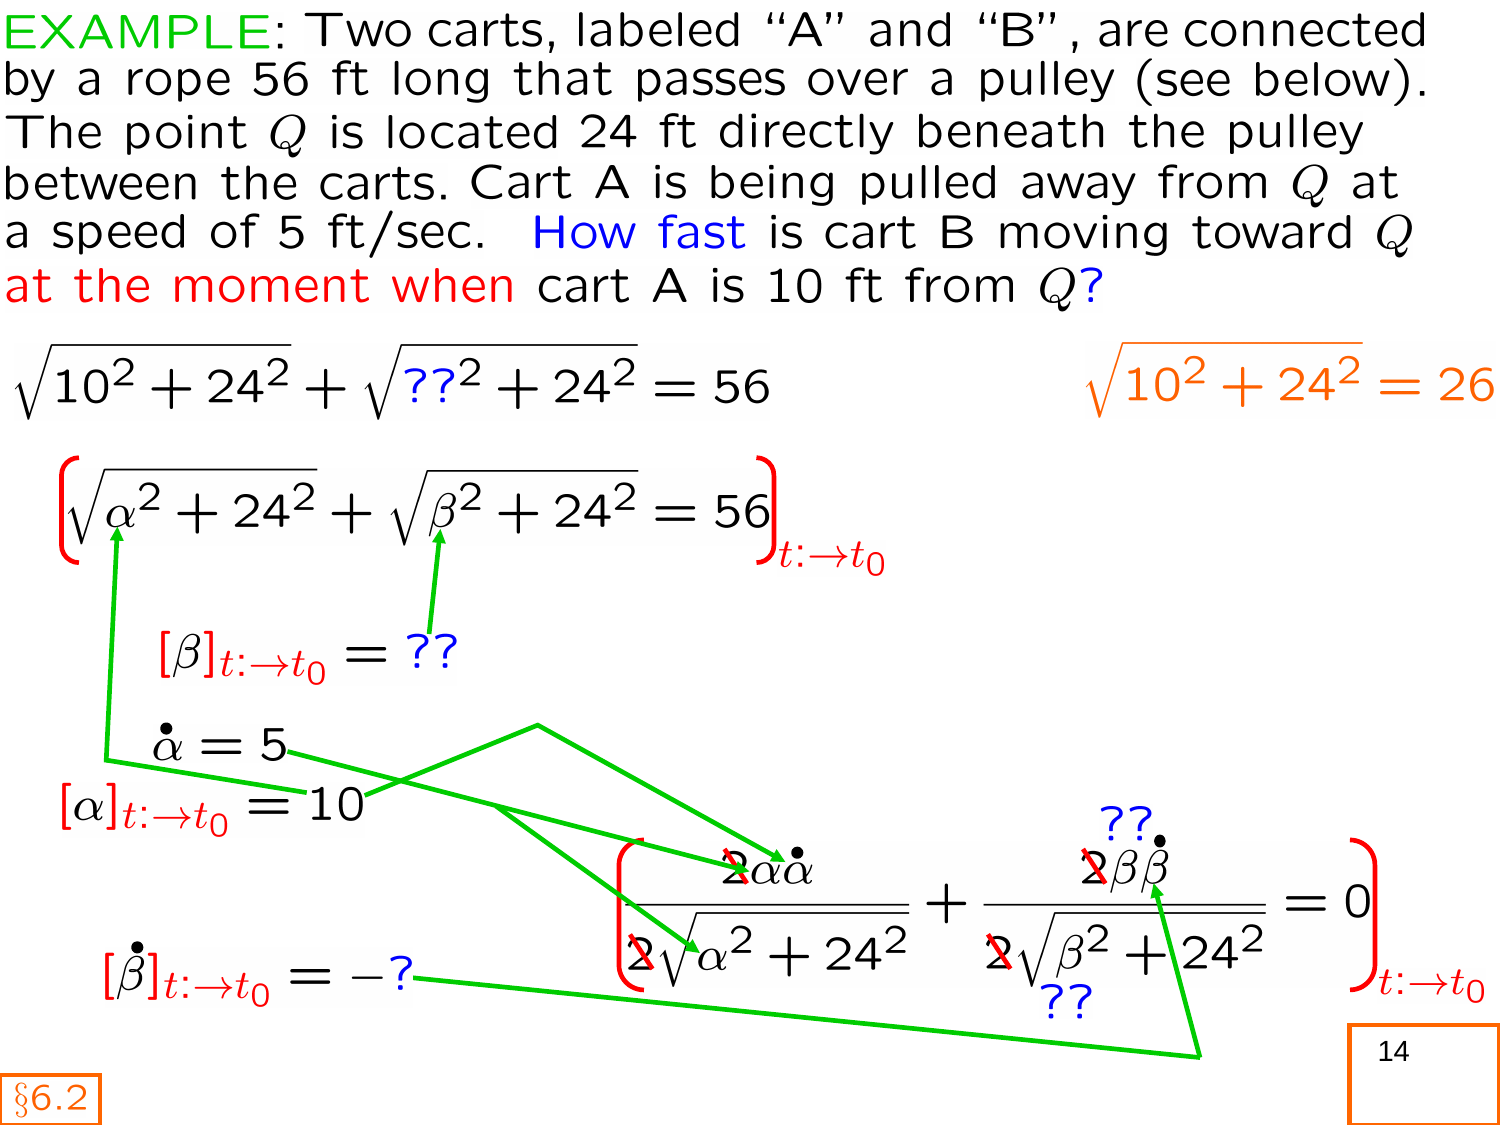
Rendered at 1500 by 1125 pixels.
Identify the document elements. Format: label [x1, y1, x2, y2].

picture [5, 12, 285, 49]
picture [14, 343, 771, 421]
text_box [5, 111, 1363, 200]
text_box [105, 526, 118, 763]
text_box [152, 723, 288, 758]
text_box [1349, 1025, 1500, 1125]
text_box [287, 751, 750, 872]
picture [62, 782, 287, 838]
text_box [364, 724, 535, 796]
text_box [618, 963, 626, 976]
text_box [104, 943, 413, 1008]
picture [14, 1081, 86, 1119]
picture [161, 630, 457, 686]
text_box [629, 880, 748, 970]
text_box [536, 724, 786, 863]
text_box [61, 457, 886, 578]
picture [1084, 341, 1496, 419]
text_box [987, 848, 1034, 970]
text_box [5, 163, 1401, 259]
text_box [751, 839, 1034, 976]
text_box [1153, 883, 1201, 1058]
text_box [5, 12, 1426, 107]
text_box [1158, 839, 1486, 1005]
text_box [428, 528, 441, 635]
text_box [495, 880, 701, 954]
text_box [105, 759, 307, 793]
text_box [411, 977, 1148, 1058]
text_box [1039, 804, 1153, 1020]
text_box [0, 1074, 100, 1125]
text_box [5, 212, 1413, 313]
